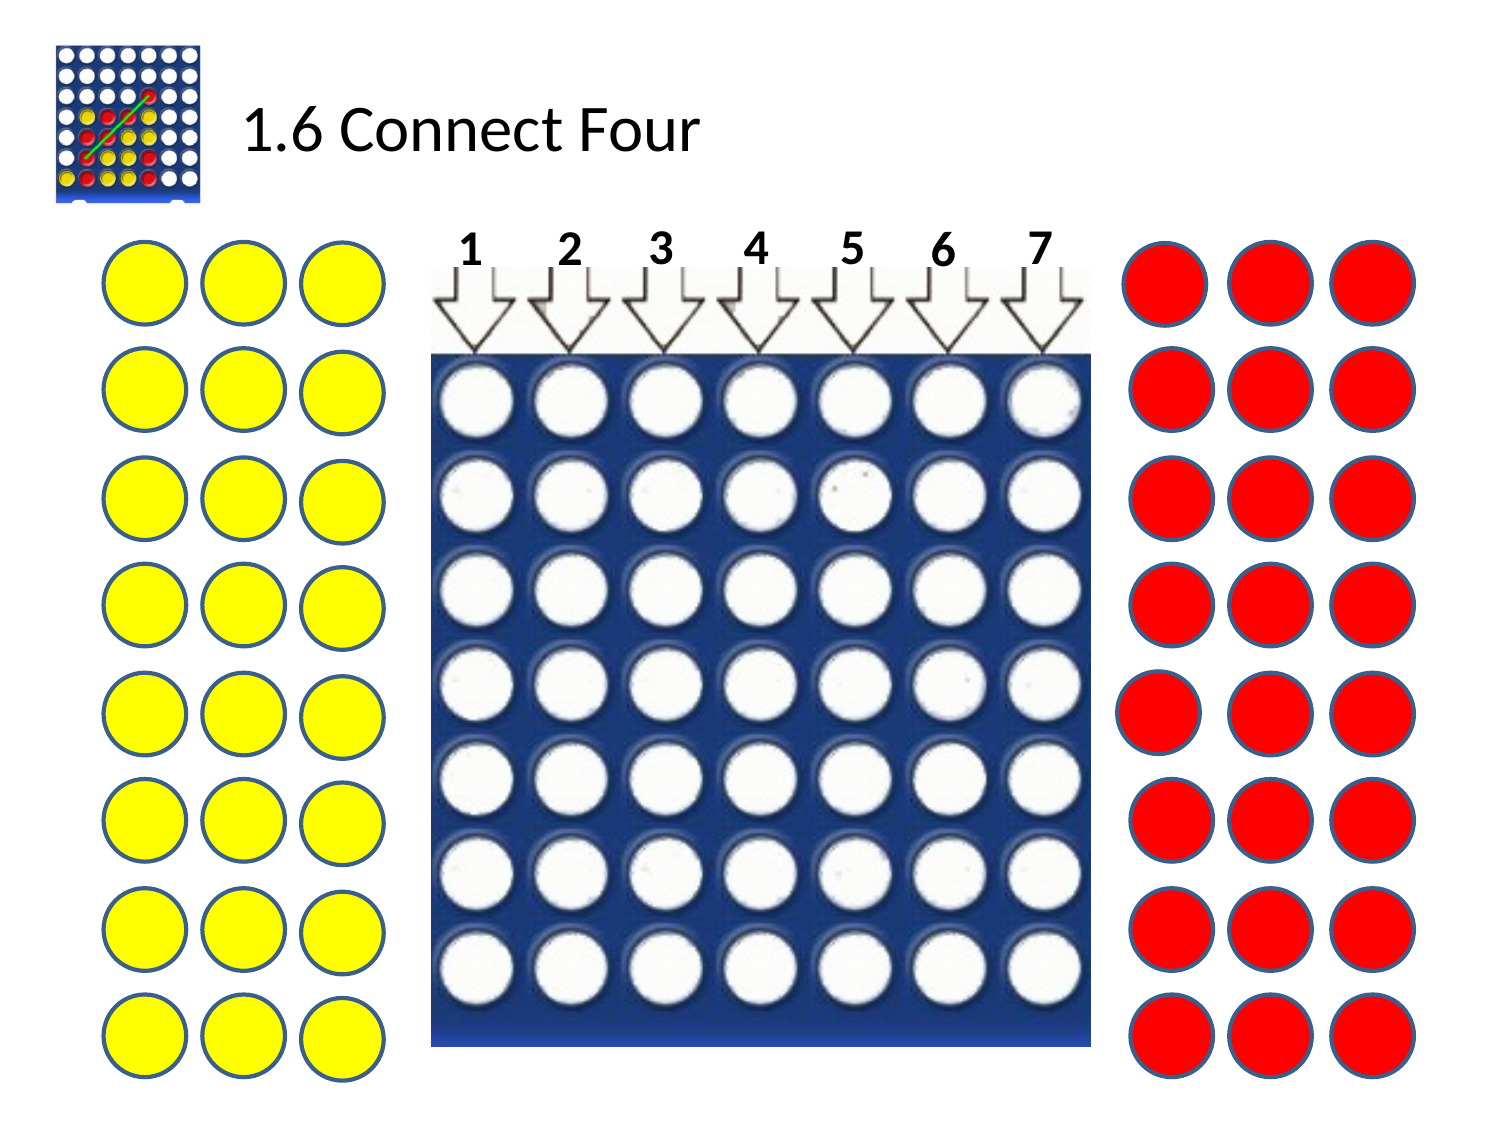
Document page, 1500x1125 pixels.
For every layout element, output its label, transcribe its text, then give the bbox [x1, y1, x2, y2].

text_box [101, 239, 189, 327]
text_box [1115, 669, 1202, 757]
text_box [1128, 346, 1216, 433]
text_box [1329, 455, 1417, 543]
text_box [1227, 886, 1314, 973]
text_box [200, 239, 288, 327]
text_box 1 [442, 208, 502, 265]
picture [430, 266, 1091, 1047]
text_box [298, 565, 386, 652]
text_box [1227, 992, 1314, 1080]
text_box 4 [728, 207, 788, 265]
text_box [298, 780, 386, 868]
text_box [1227, 670, 1314, 758]
text_box [1128, 561, 1216, 649]
text_box [1329, 346, 1417, 433]
text_box [298, 349, 386, 437]
text_box [298, 674, 386, 761]
text_box [200, 455, 288, 543]
text_box [1329, 992, 1417, 1080]
text_box [101, 561, 189, 649]
text_box [101, 346, 189, 433]
text_box [200, 886, 288, 973]
text_box [1227, 561, 1314, 649]
text_box [1227, 346, 1314, 433]
text_box [101, 455, 189, 543]
picture [51, 41, 205, 209]
text_box 6 [915, 209, 975, 265]
text_box [1128, 455, 1216, 543]
text_box 5 [825, 207, 885, 265]
text_box [200, 670, 288, 758]
text_box [1227, 776, 1314, 864]
text_box [298, 889, 386, 977]
text_box [101, 776, 189, 864]
text_box 2 [542, 208, 602, 265]
text_box [1329, 776, 1417, 864]
text_box [1121, 240, 1209, 328]
text_box [1227, 455, 1314, 543]
text_box 3 [633, 207, 693, 265]
text_box [200, 776, 288, 864]
text_box 1.6 Connect Four [217, 60, 1500, 190]
text_box [298, 240, 386, 328]
text_box [101, 670, 189, 758]
text_box [200, 346, 288, 433]
text_box [200, 561, 288, 649]
text_box [1329, 239, 1417, 327]
text_box [298, 458, 386, 546]
text_box [1329, 561, 1417, 649]
text_box 7 [1012, 207, 1072, 265]
text_box [1128, 776, 1216, 864]
text_box [101, 992, 189, 1080]
text_box [1329, 886, 1417, 973]
text_box [1227, 239, 1314, 327]
text_box [200, 992, 288, 1080]
text_box [1329, 670, 1417, 758]
text_box [1128, 992, 1216, 1080]
text_box [1128, 886, 1216, 973]
text_box [298, 995, 386, 1083]
text_box [101, 886, 189, 973]
